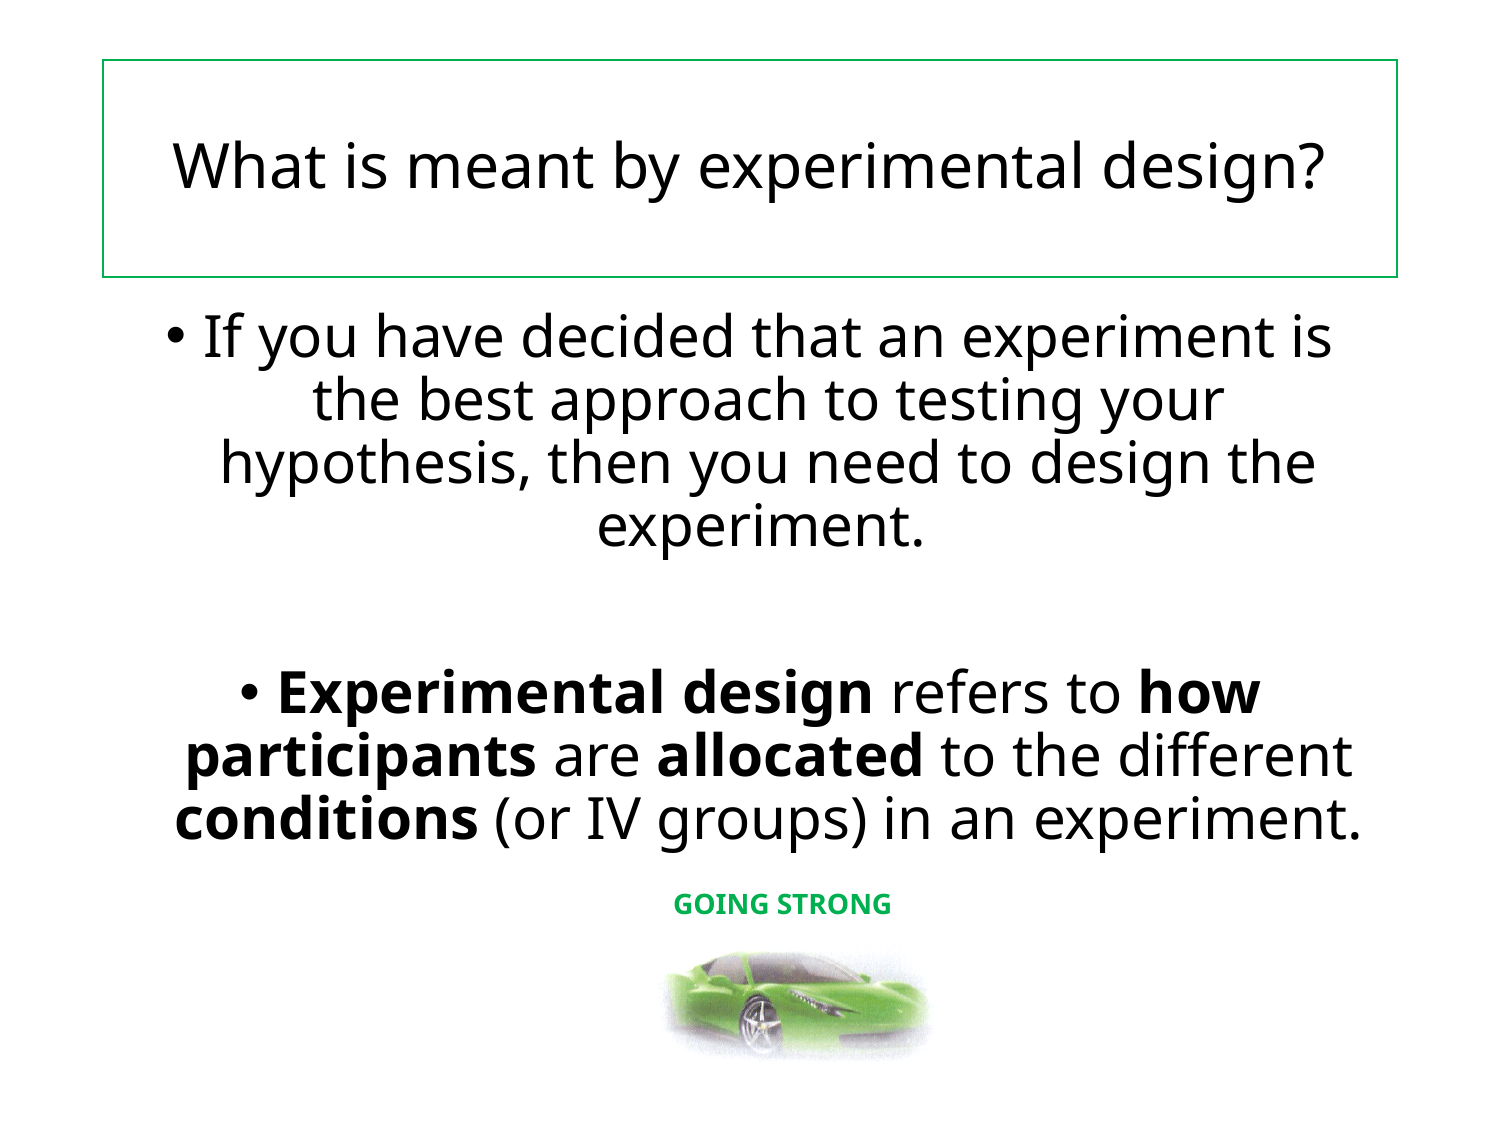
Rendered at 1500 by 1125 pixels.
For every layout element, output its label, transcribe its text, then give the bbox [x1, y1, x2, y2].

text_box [618, 879, 947, 1081]
list If you have decided that an experiment is the best approach to testing your hypothesis, then you need to design the experiment. Experimental design refers to how participants are allocated to the different conditions (or IV groups) in an experiment. [103, 299, 1397, 1014]
title What is meant by experimental design? [102, 59, 1398, 278]
